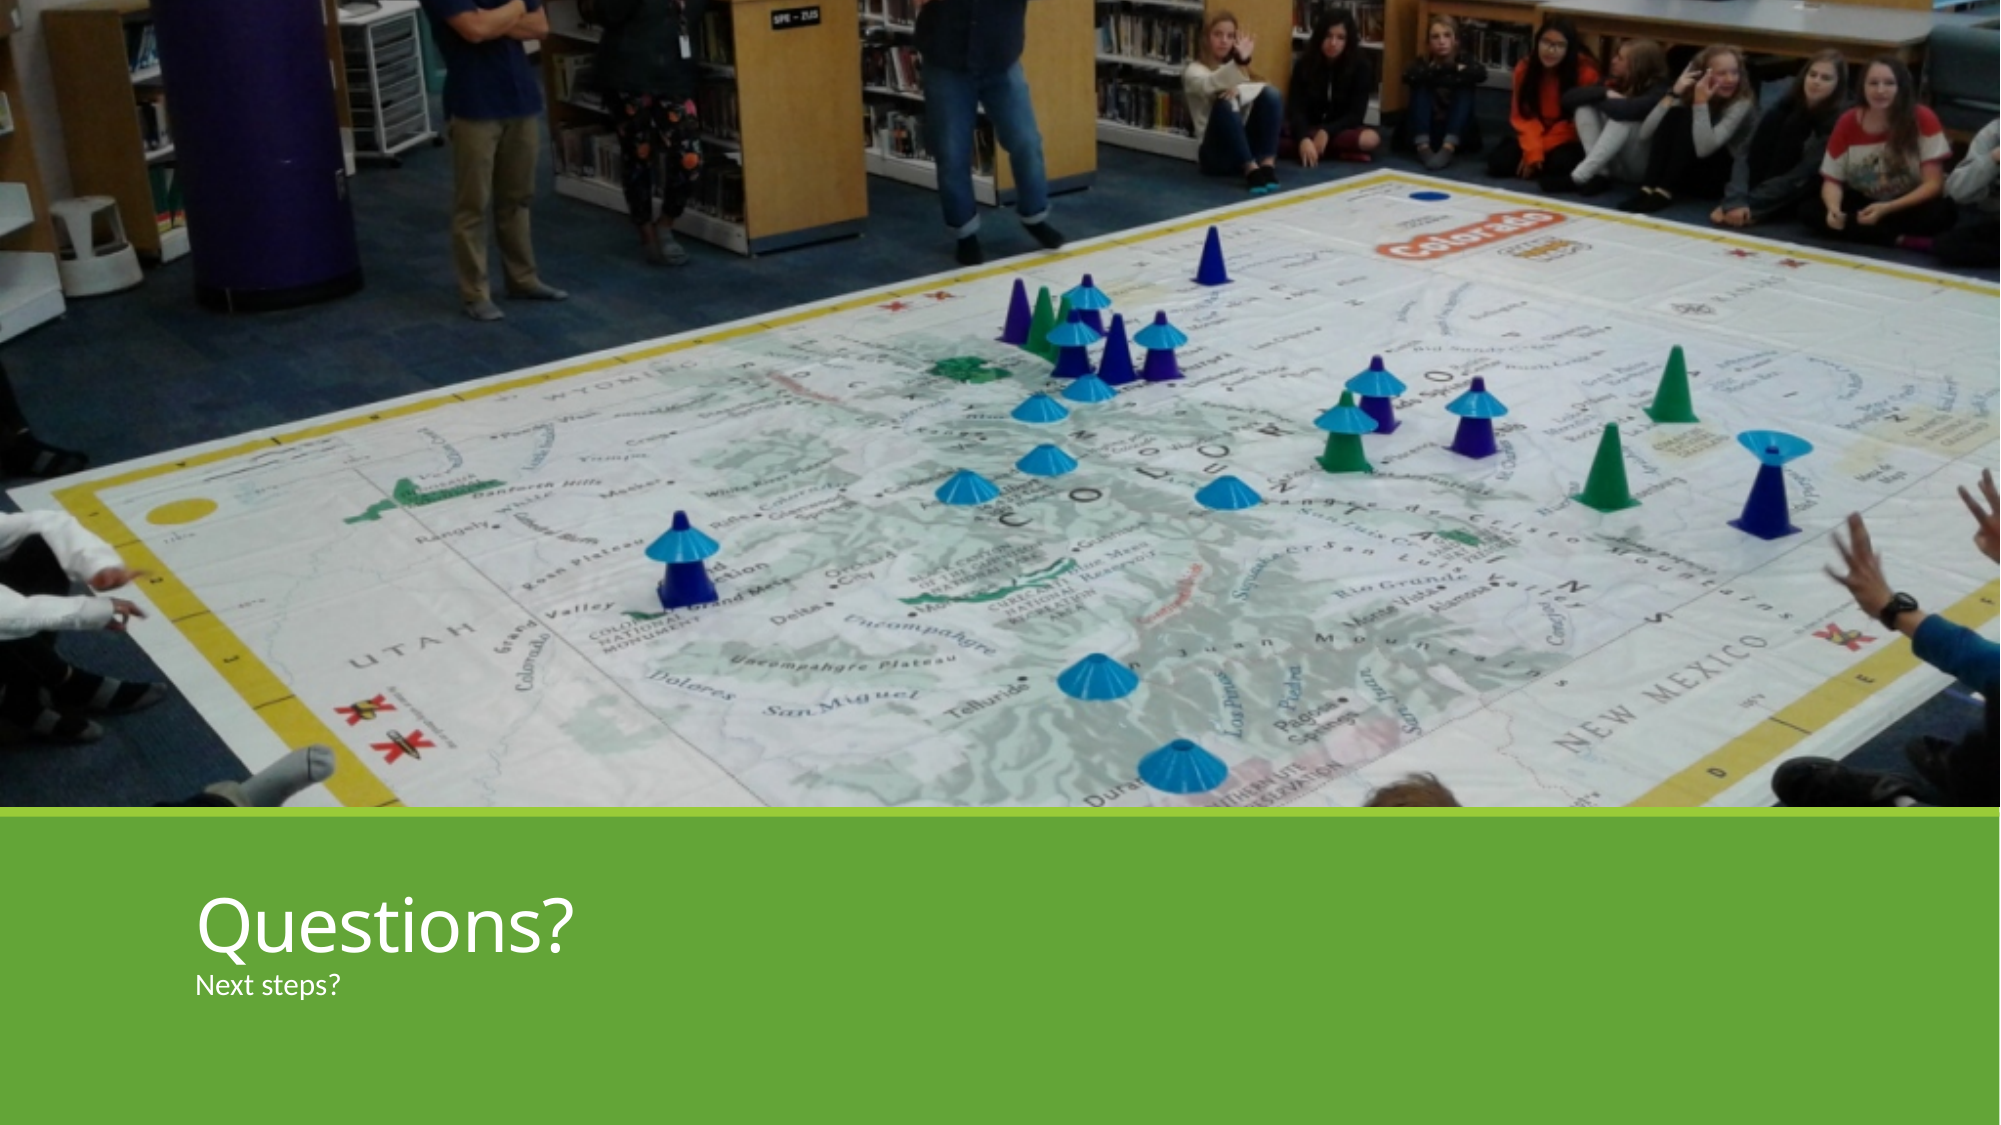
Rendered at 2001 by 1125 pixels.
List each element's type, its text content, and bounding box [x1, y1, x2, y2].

picture [0, 0, 2000, 807]
title Questions? [180, 832, 1839, 968]
list Next steps? [180, 968, 1839, 1067]
